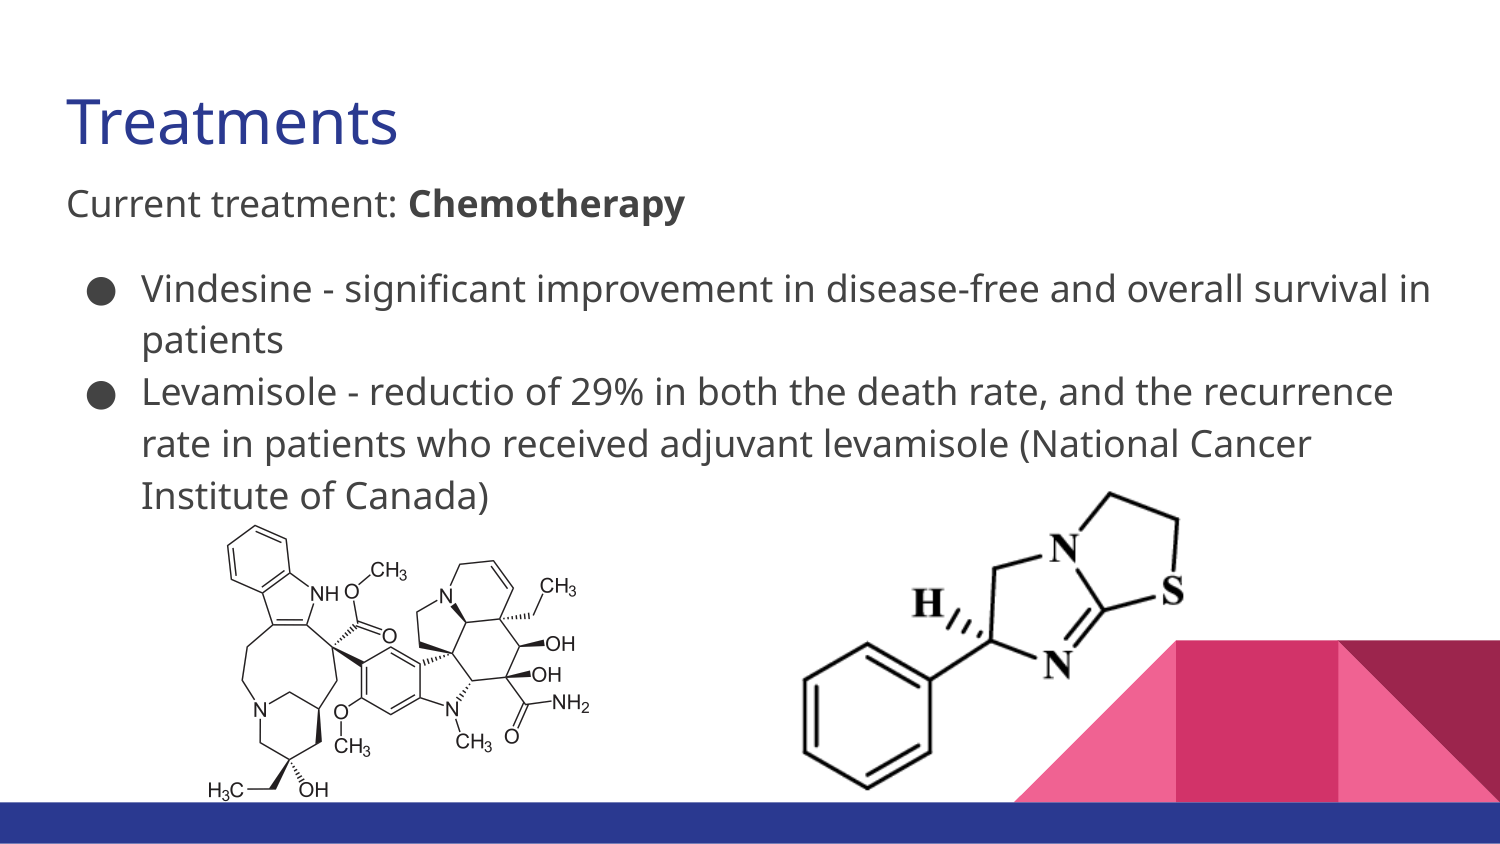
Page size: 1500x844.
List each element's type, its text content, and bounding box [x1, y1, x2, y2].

title Treatments [51, 67, 1449, 157]
picture [794, 482, 1195, 799]
list Current treatment: Chemotherapy Vindesine - significant improvement in disease-free and overall survival in patients Levamisole - reductio of 29% in both the death rate, and the recurrence rate in patients who received adjuvant levamisole (National Cancer Institute of Canada) [51, 157, 1449, 706]
picture [199, 517, 599, 808]
